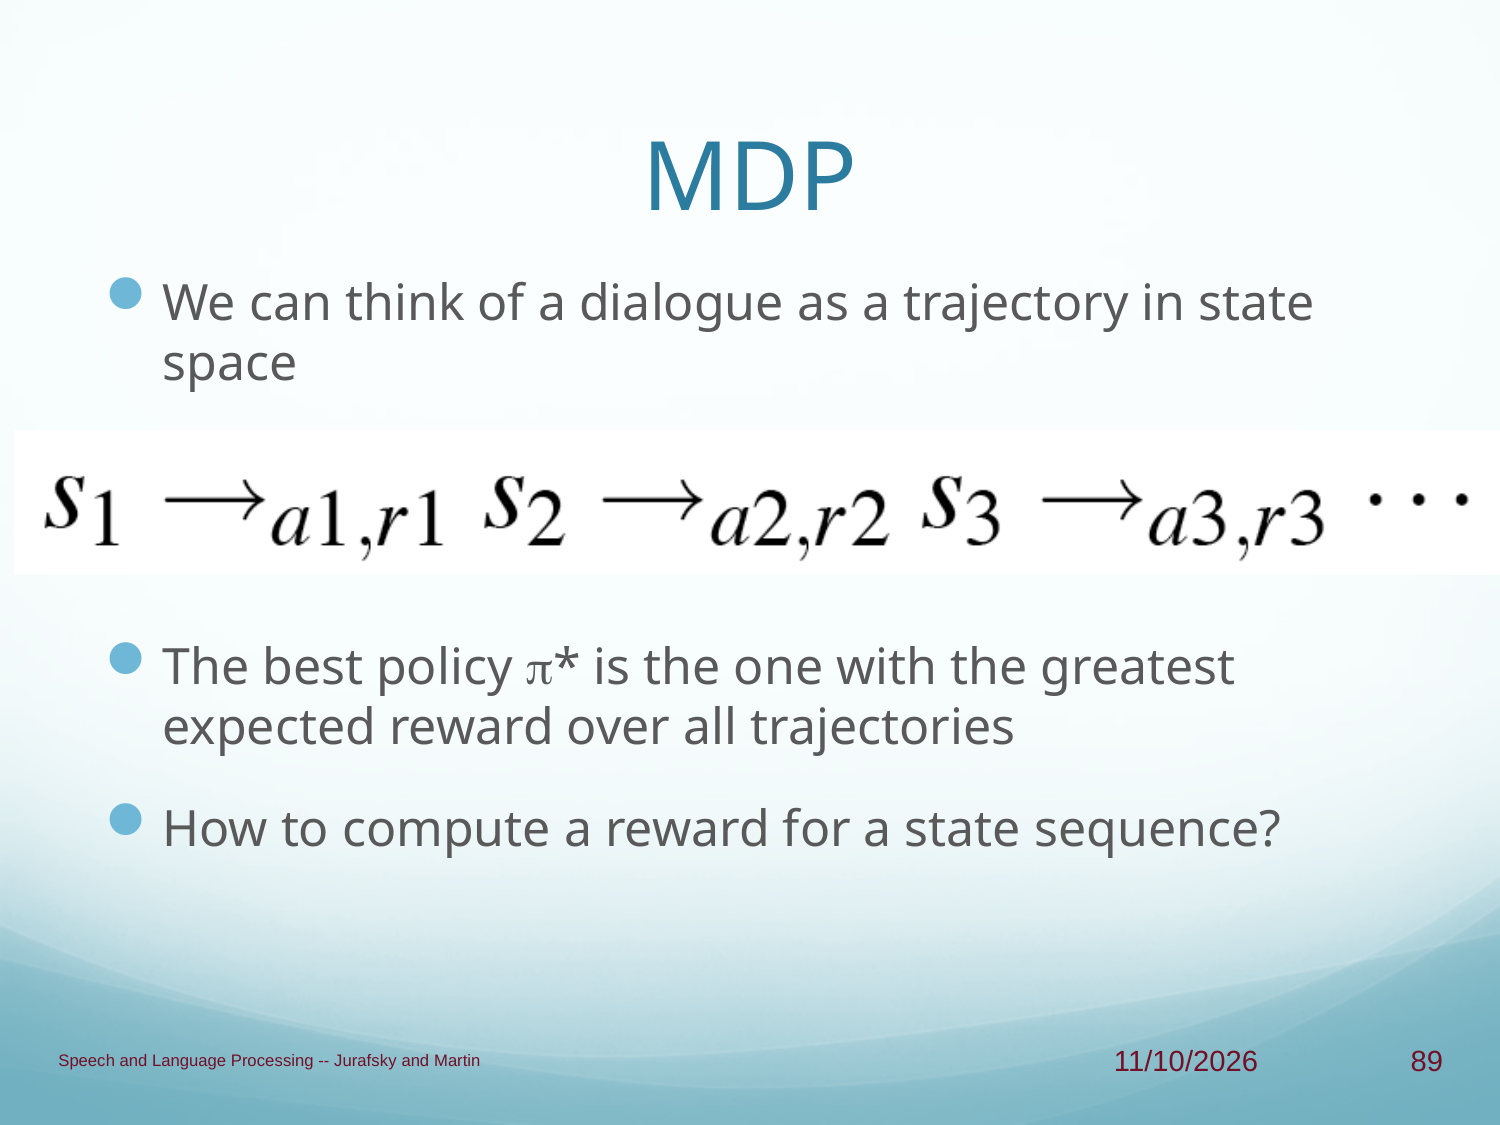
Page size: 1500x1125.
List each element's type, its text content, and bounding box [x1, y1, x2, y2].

footer Speech and Language Processing -- Jurafsky and Martin [43, 1029, 838, 1090]
title MDP [90, 17, 1410, 237]
picture [14, 429, 1500, 576]
slide_number 89 [1295, 1029, 1459, 1090]
list We can think of a dialogue as a trajectory in state space The best policy * is the one with the greatest expected reward over all trajectories How to compute a reward for a state sequence? [90, 589, 1410, 975]
list We can think of a dialogue as a trajectory in state space The best policy * is the one with the greatest expected reward over all trajectories How to compute a reward for a state sequence? [90, 262, 1410, 426]
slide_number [923, 1029, 1274, 1090]
